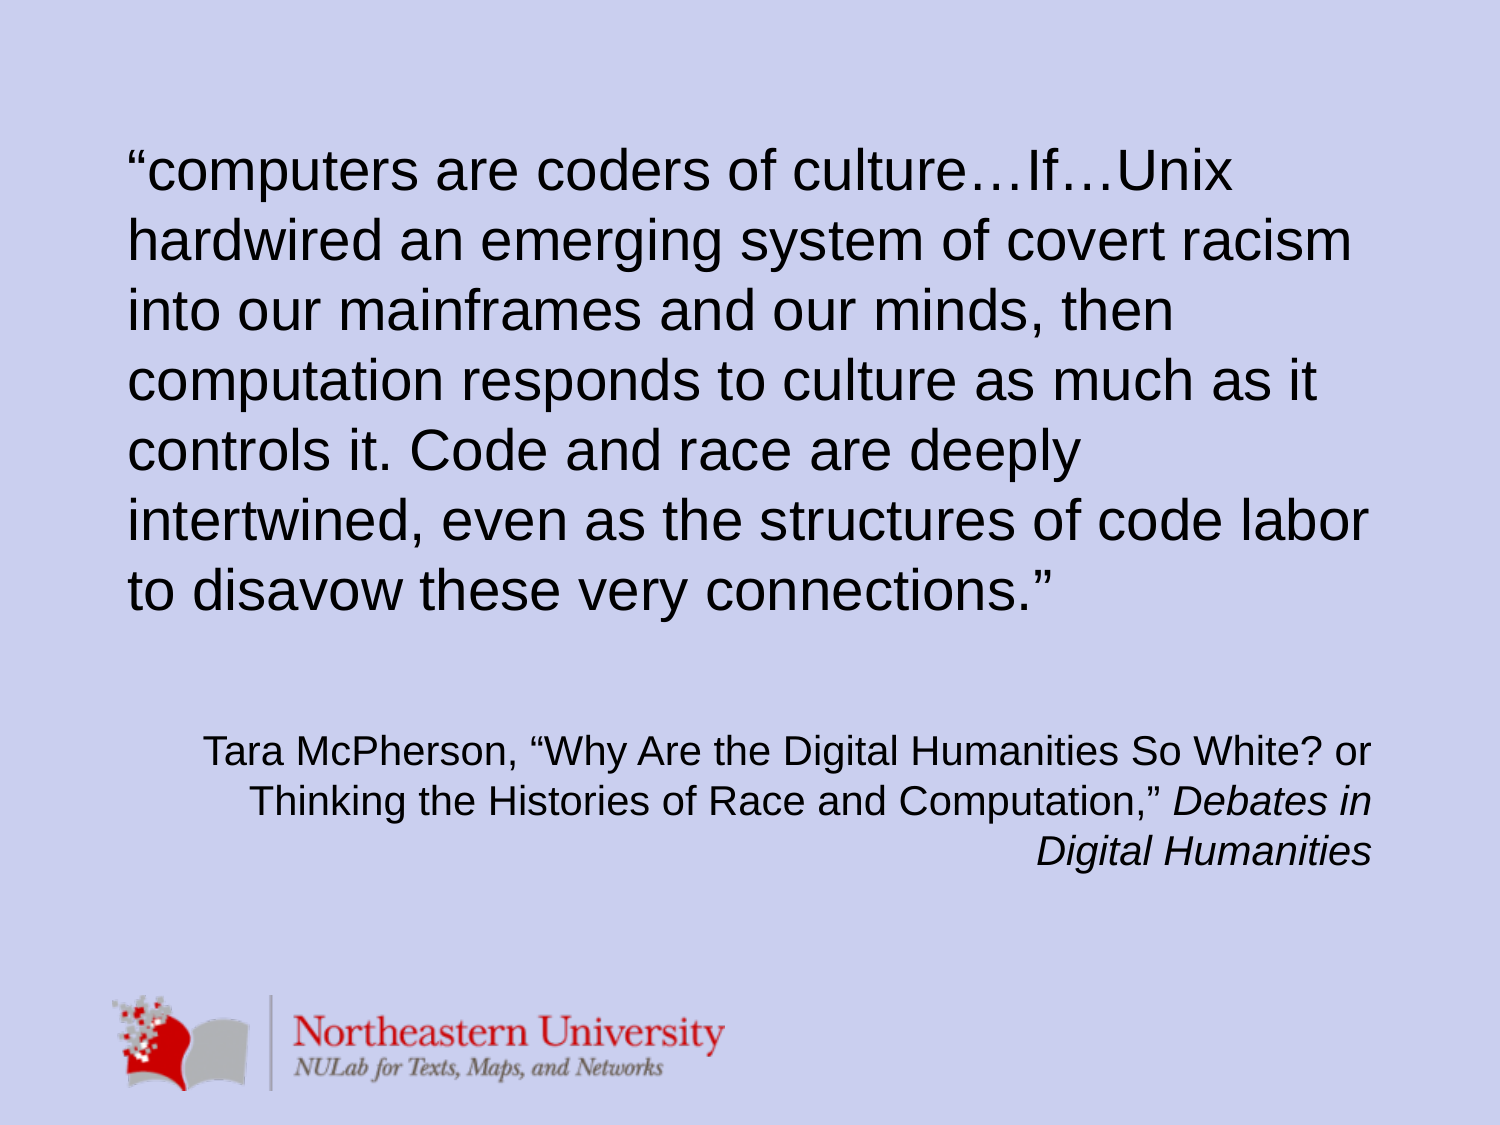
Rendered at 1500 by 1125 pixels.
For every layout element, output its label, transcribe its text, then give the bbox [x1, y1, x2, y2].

picture [112, 1001, 725, 1091]
list “computers are coders of culture…If…Unix hardwired an emerging system of covert racism into our mainframes and our minds, then computation responds to culture as much as it controls it. Code and race are deeply intertwined, even as the structures of code labor to disavow these very connections.” Tara McPherson, “Why Are the Digital Humanities So White? or Thinking the Histories of Race and Computation,” Debates in Digital Humanities [112, 124, 1388, 1001]
